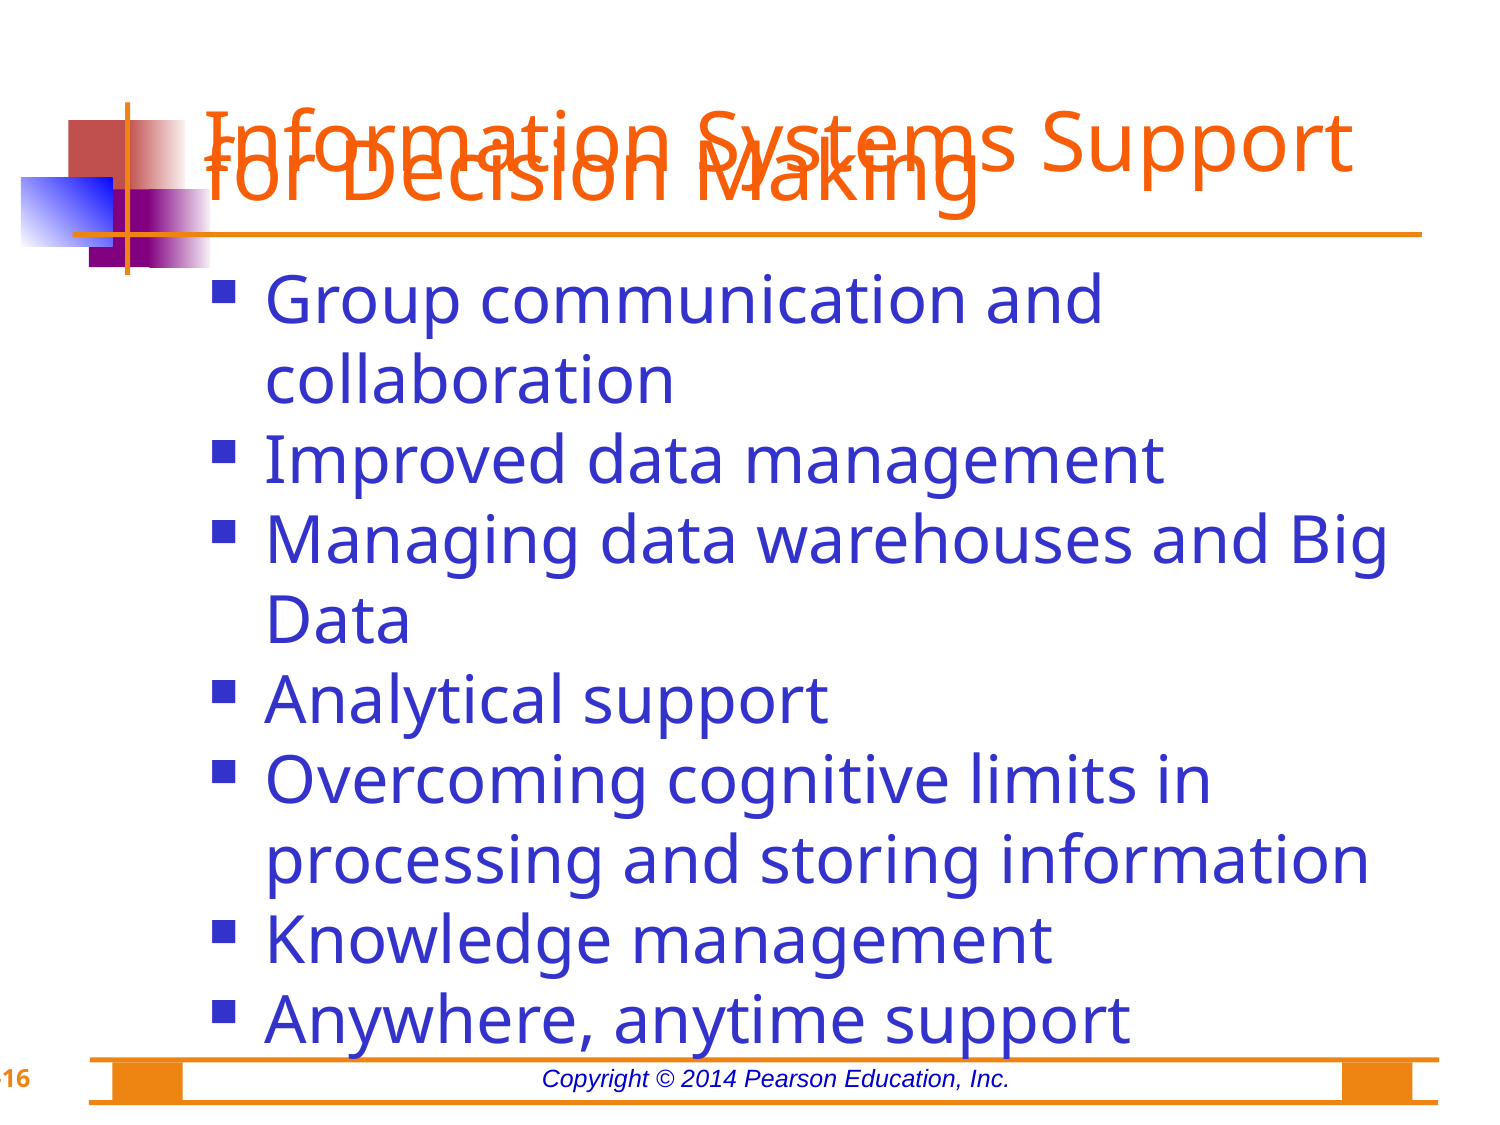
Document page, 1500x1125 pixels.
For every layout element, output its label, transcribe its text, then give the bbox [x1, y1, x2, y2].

text_box Information Systems Support for Decision Making [188, 38, 1467, 225]
text_box Group communication and collaboration Improved data management Managing data warehouses and Big Data Analytical support Overcoming cognitive limits in processing and storing information Knowledge management Anywhere, anytime support [193, 249, 1488, 1038]
